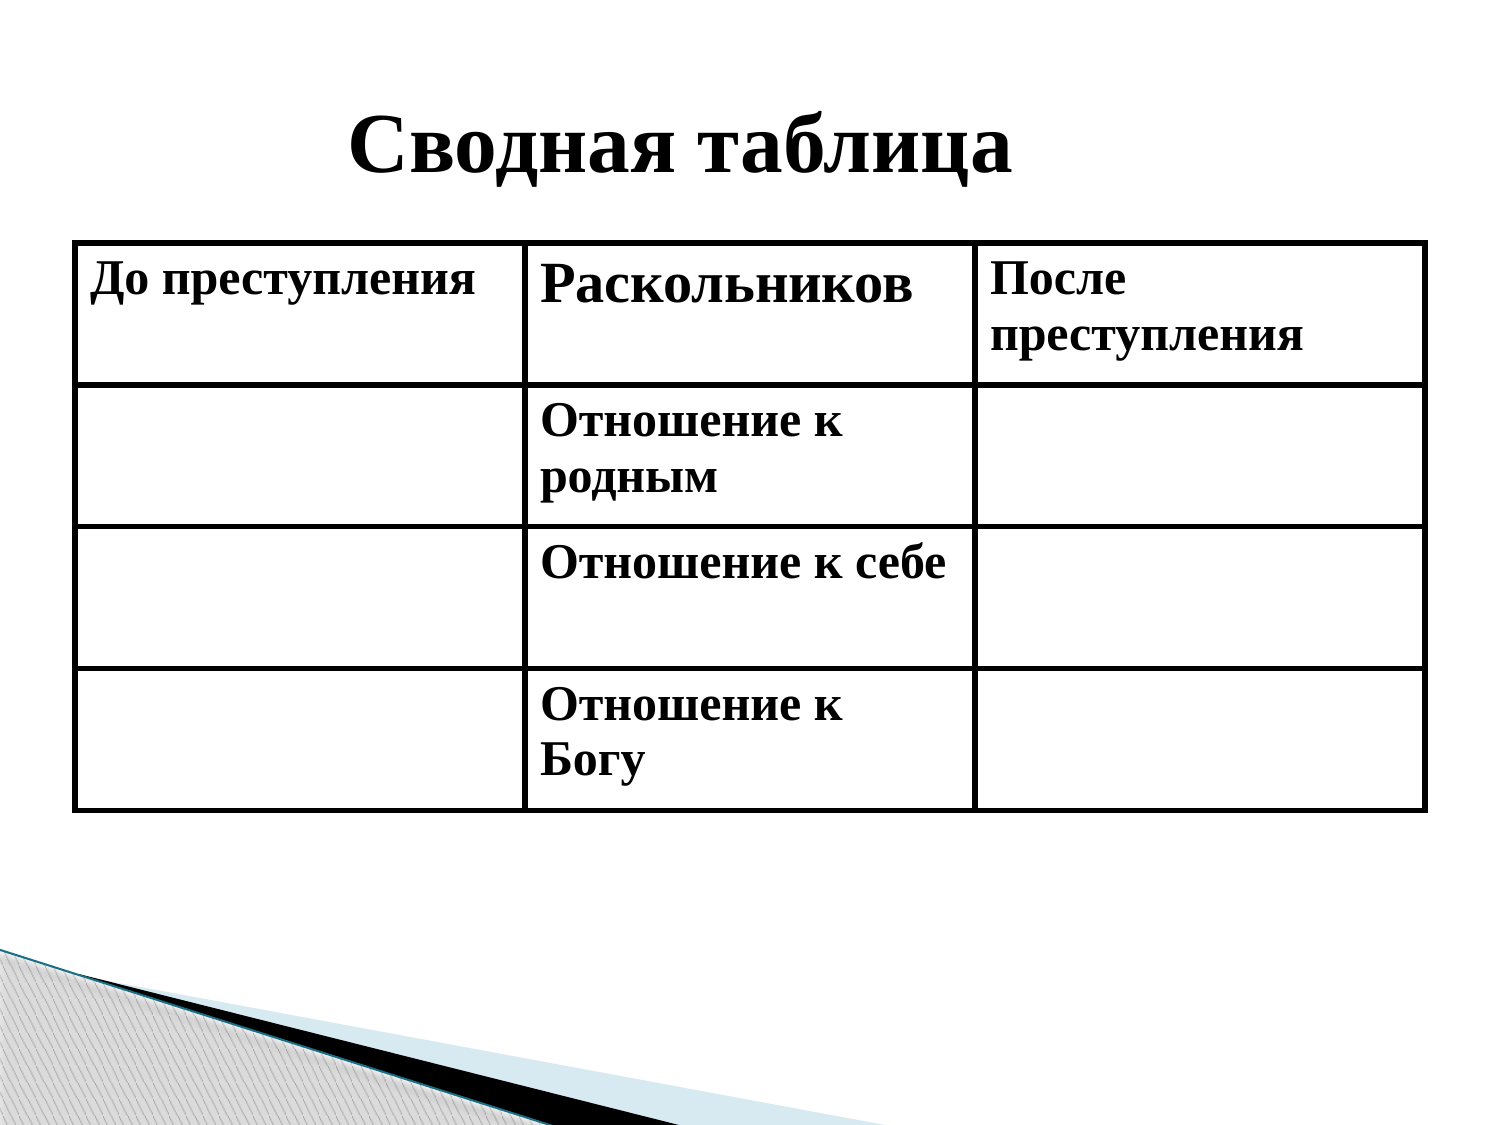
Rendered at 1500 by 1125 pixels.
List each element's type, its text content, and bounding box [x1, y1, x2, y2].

table_cell [978, 671, 1422, 808]
table_cell Отношение к родным [528, 388, 972, 524]
table_header После преступления [978, 246, 1422, 382]
table_cell Отношение к себе [528, 529, 972, 666]
table_cell [78, 388, 522, 524]
table_cell [78, 529, 522, 666]
table_header Раскольников [528, 246, 972, 382]
table_cell [978, 388, 1422, 524]
table_cell [978, 529, 1422, 666]
title Сводная таблица [75, 45, 1425, 233]
table_header До преступления [78, 246, 522, 382]
table_cell Отношение к Богу [528, 671, 972, 808]
table_cell [78, 671, 522, 808]
